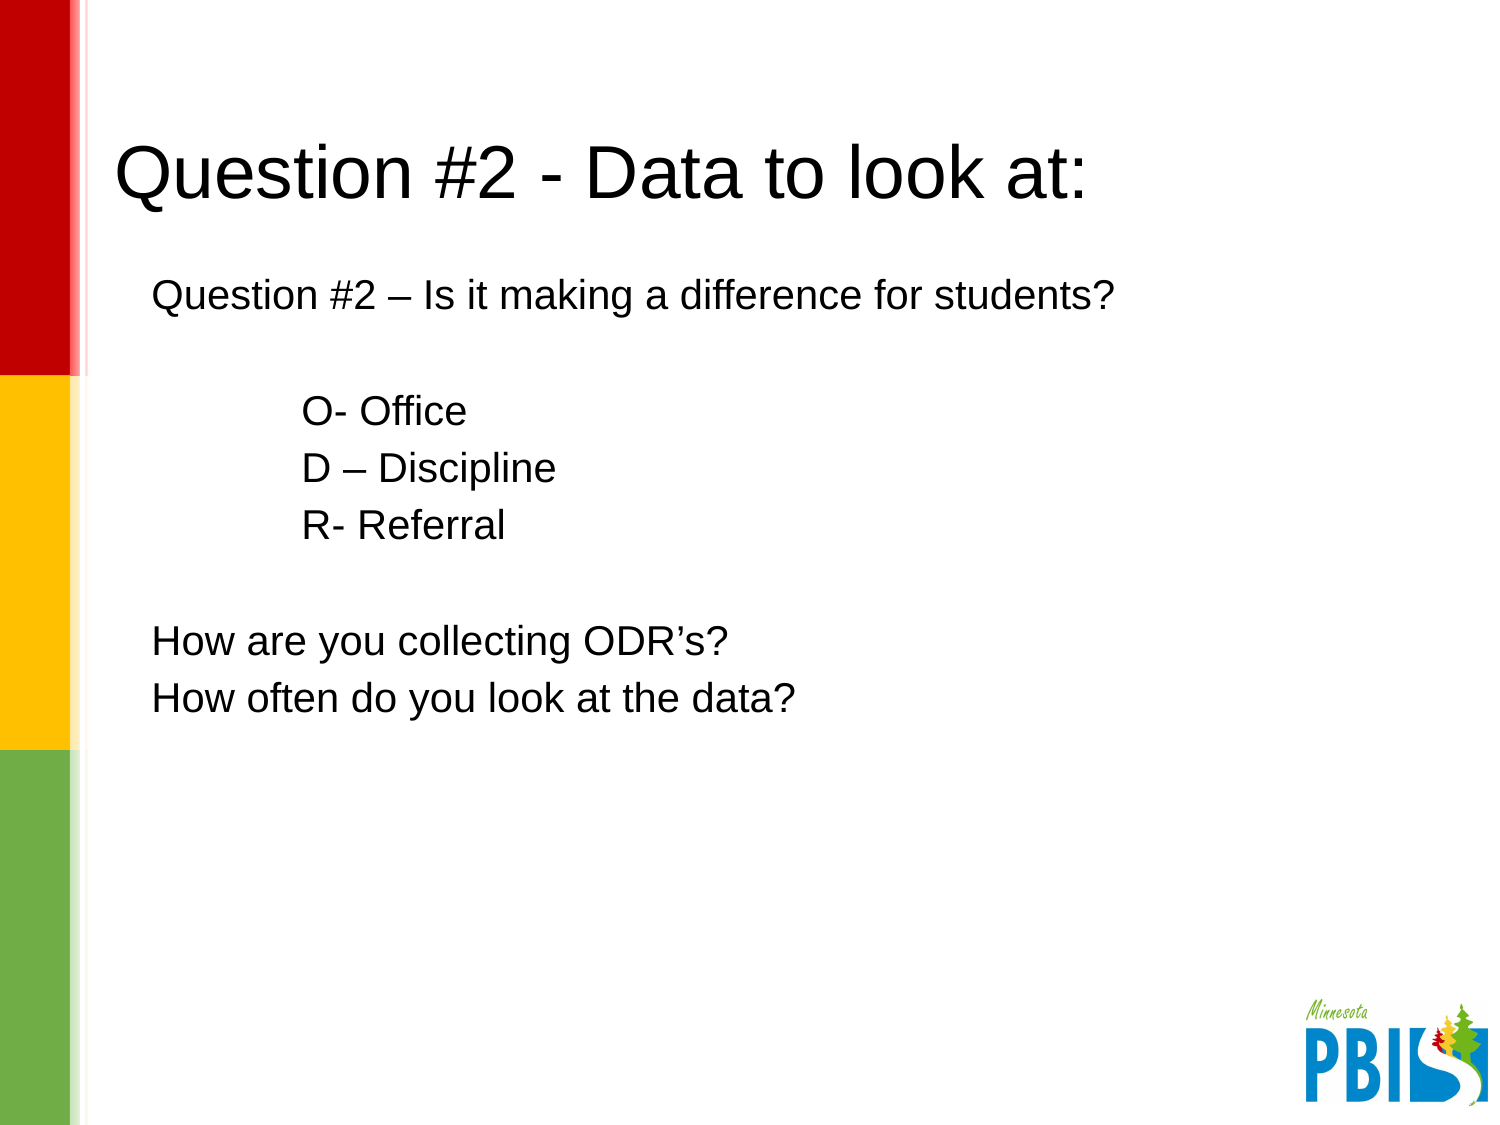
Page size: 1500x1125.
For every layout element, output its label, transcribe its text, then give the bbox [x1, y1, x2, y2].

list Question #2 – Is it making a difference for students? O- Office D – Discipline R- Referral How are you collecting ODR’s? How often do you look at the data? [140, 262, 1500, 1005]
picture [1306, 1005, 1488, 1106]
title Question #2 - Data to look at: [103, 59, 1397, 278]
picture [1318, 1041, 1327, 1061]
